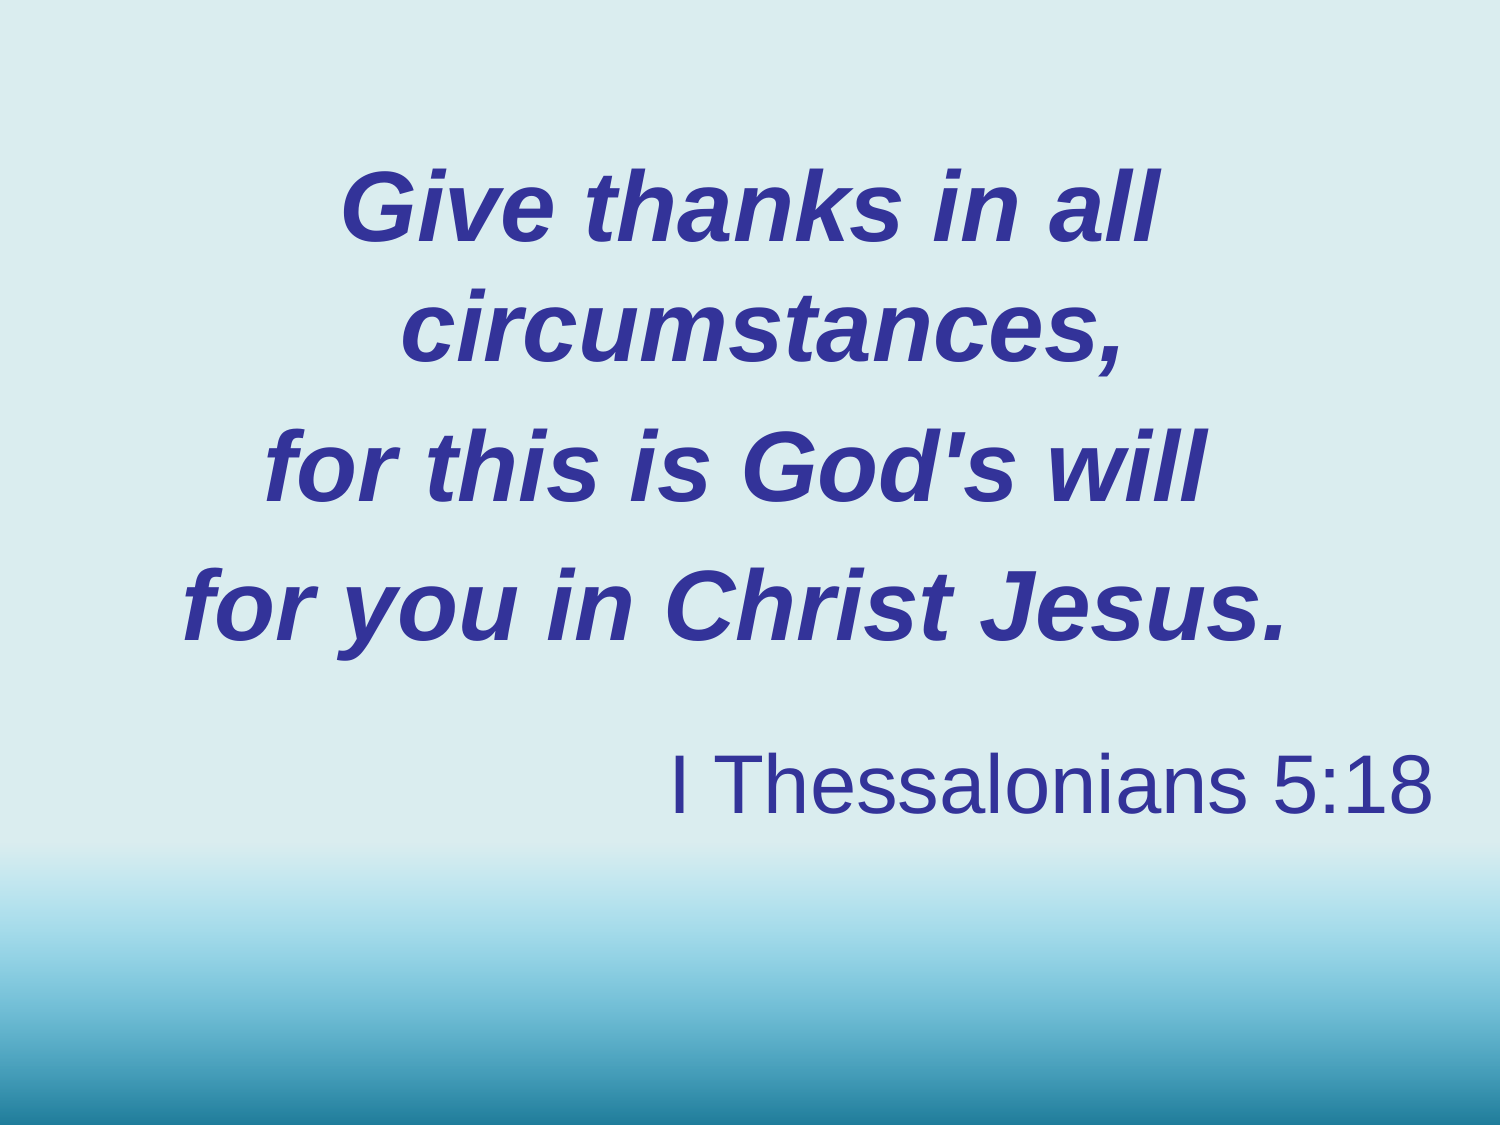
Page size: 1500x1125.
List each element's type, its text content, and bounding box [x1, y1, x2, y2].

list Give thanks in all circumstances, for this is God's will for you in Christ Jesus. I Thessalonians 5:18 [50, 133, 1450, 843]
text_box [0, 843, 1500, 1125]
